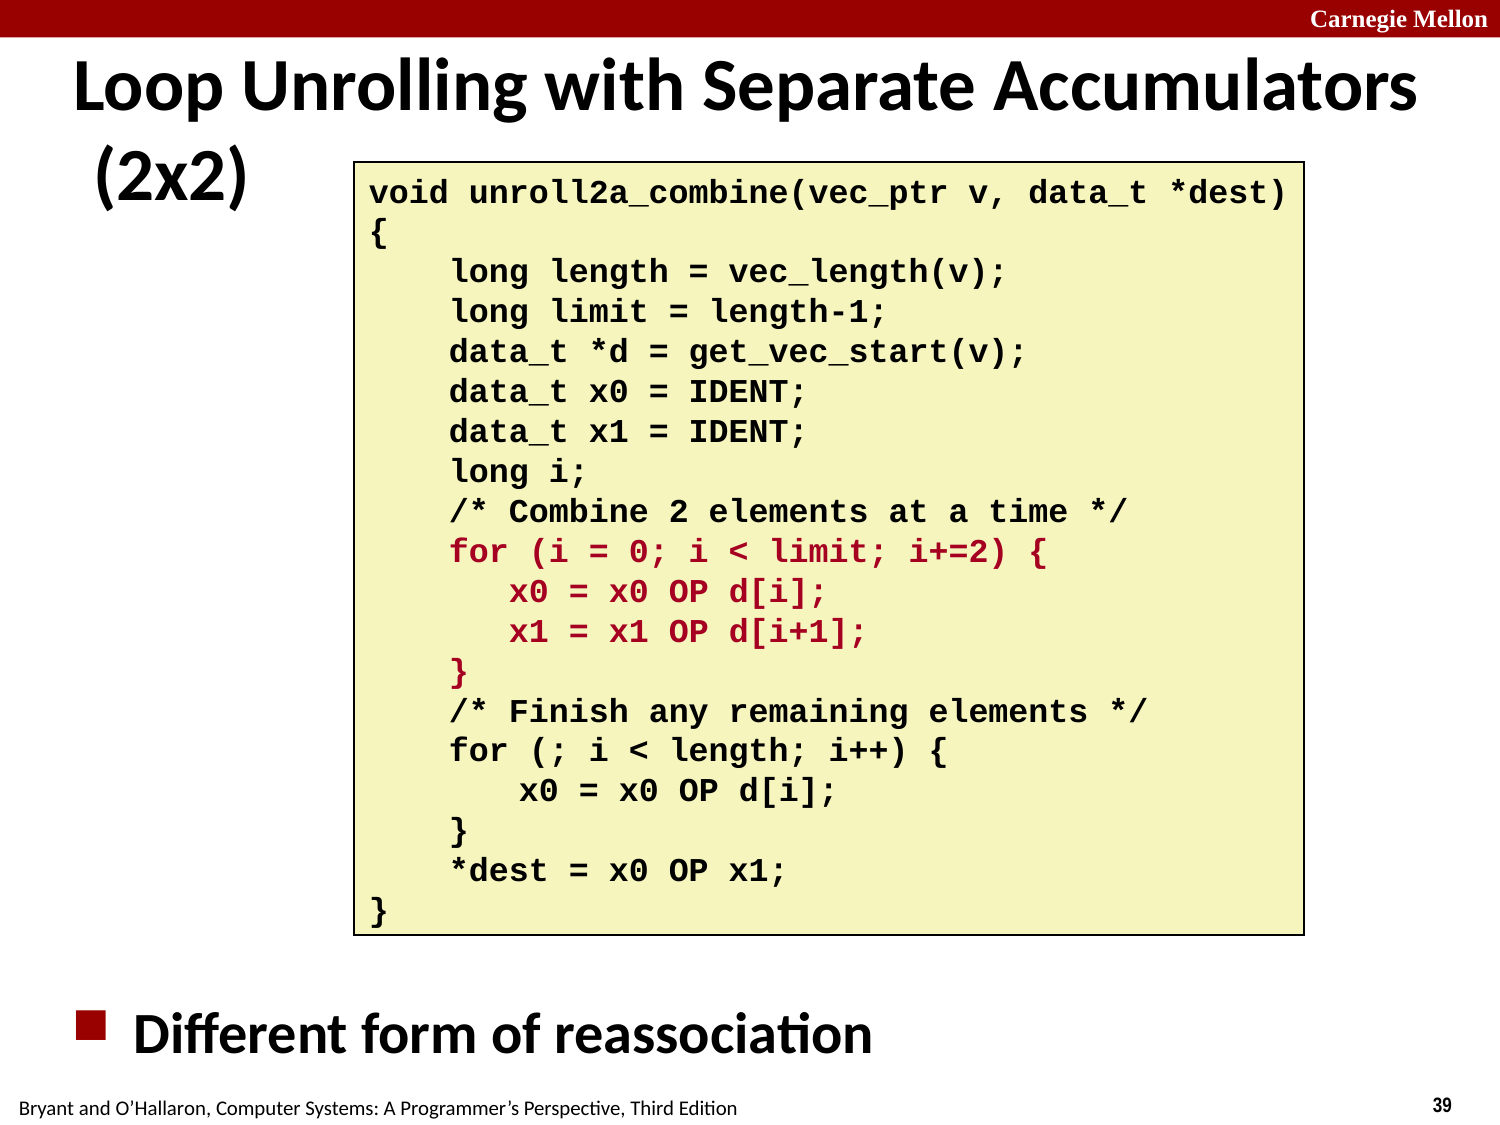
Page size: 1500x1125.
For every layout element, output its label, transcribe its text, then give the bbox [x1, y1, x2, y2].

text_box void unroll2a_combine(vec_ptr v, data_t *dest) { long length = vec_length(v); long limit = length-1; data_t *d = get_vec_start(v); data_t x0 = IDENT; data_t x1 = IDENT; long i; /* Combine 2 elements at a time */ for (i = 0; i < limit; i+=2) { x0 = x0 OP d[i]; x1 = x1 OP d[i+1]; } /* Finish any remaining elements */ for (; i < length; i++) { x0 = x0 OP d[i]; } *dest = x0 OP x1; } [354, 162, 1305, 936]
list Different form of reassociation [61, 987, 1426, 1083]
title Loop Unrolling with Separate Accumulators (2x2) [58, 62, 1463, 188]
